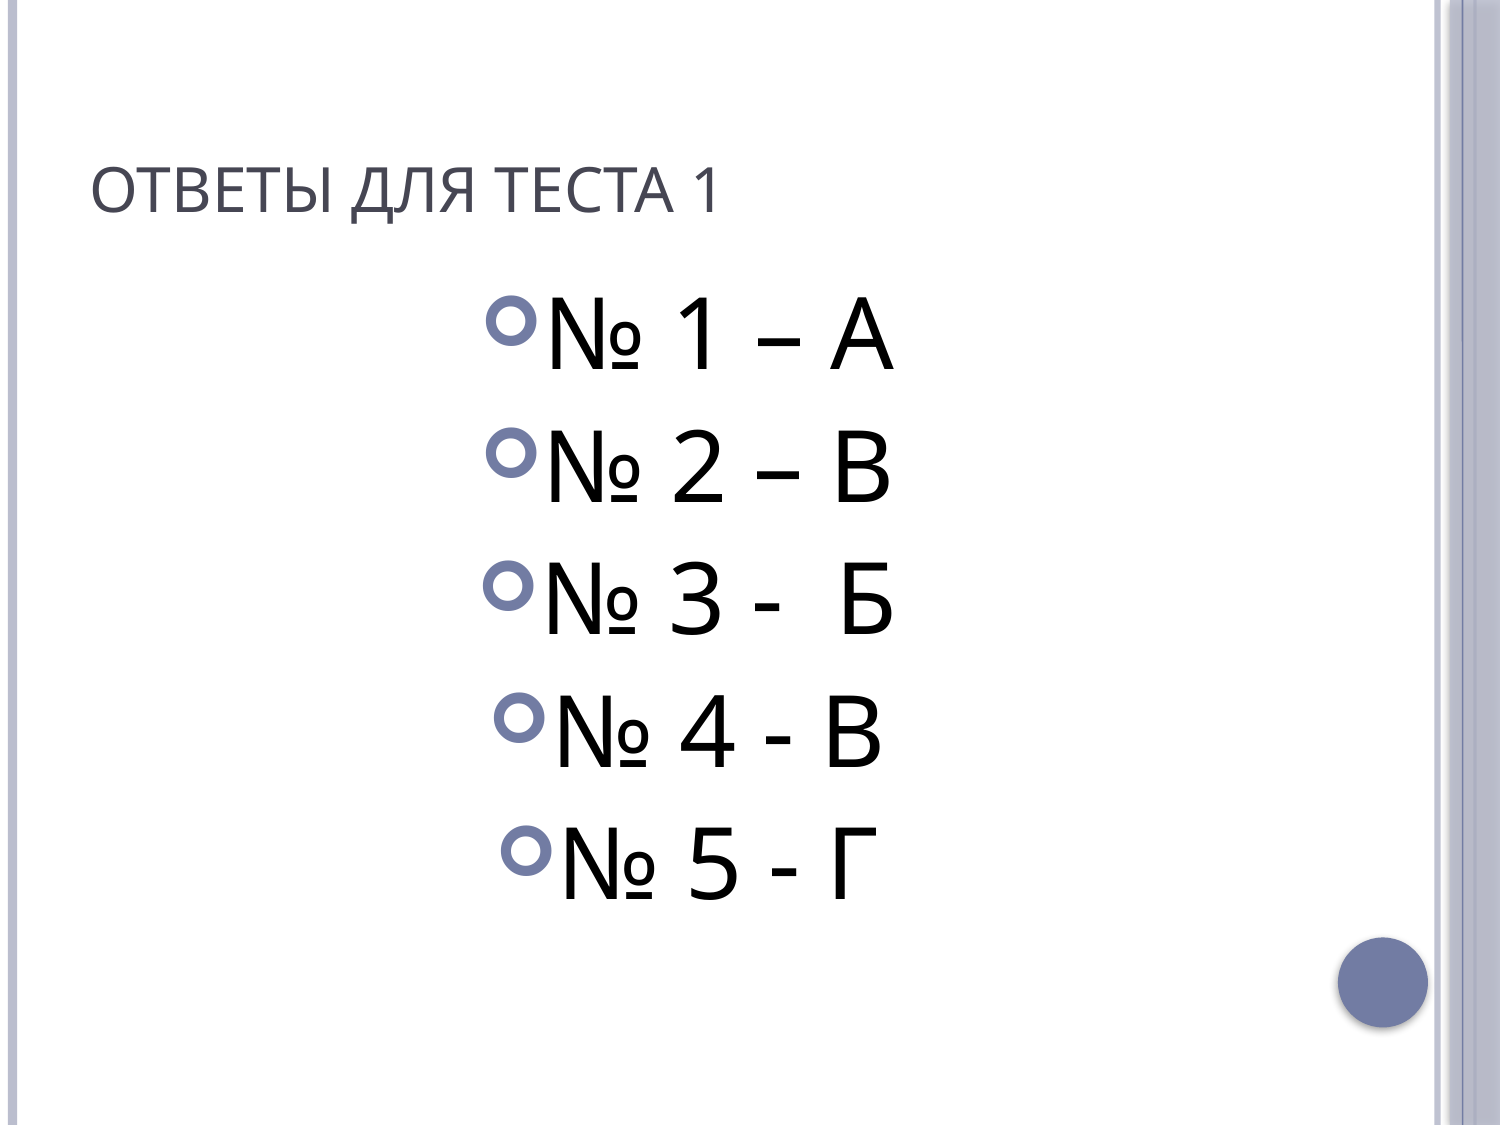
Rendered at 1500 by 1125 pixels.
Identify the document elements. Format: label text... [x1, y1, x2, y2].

list № 1 – А № 2 – В № 3 - Б № 4 - В № 5 - Г [75, 262, 1300, 1062]
title Ответы для теста 1 [75, 45, 1300, 233]
